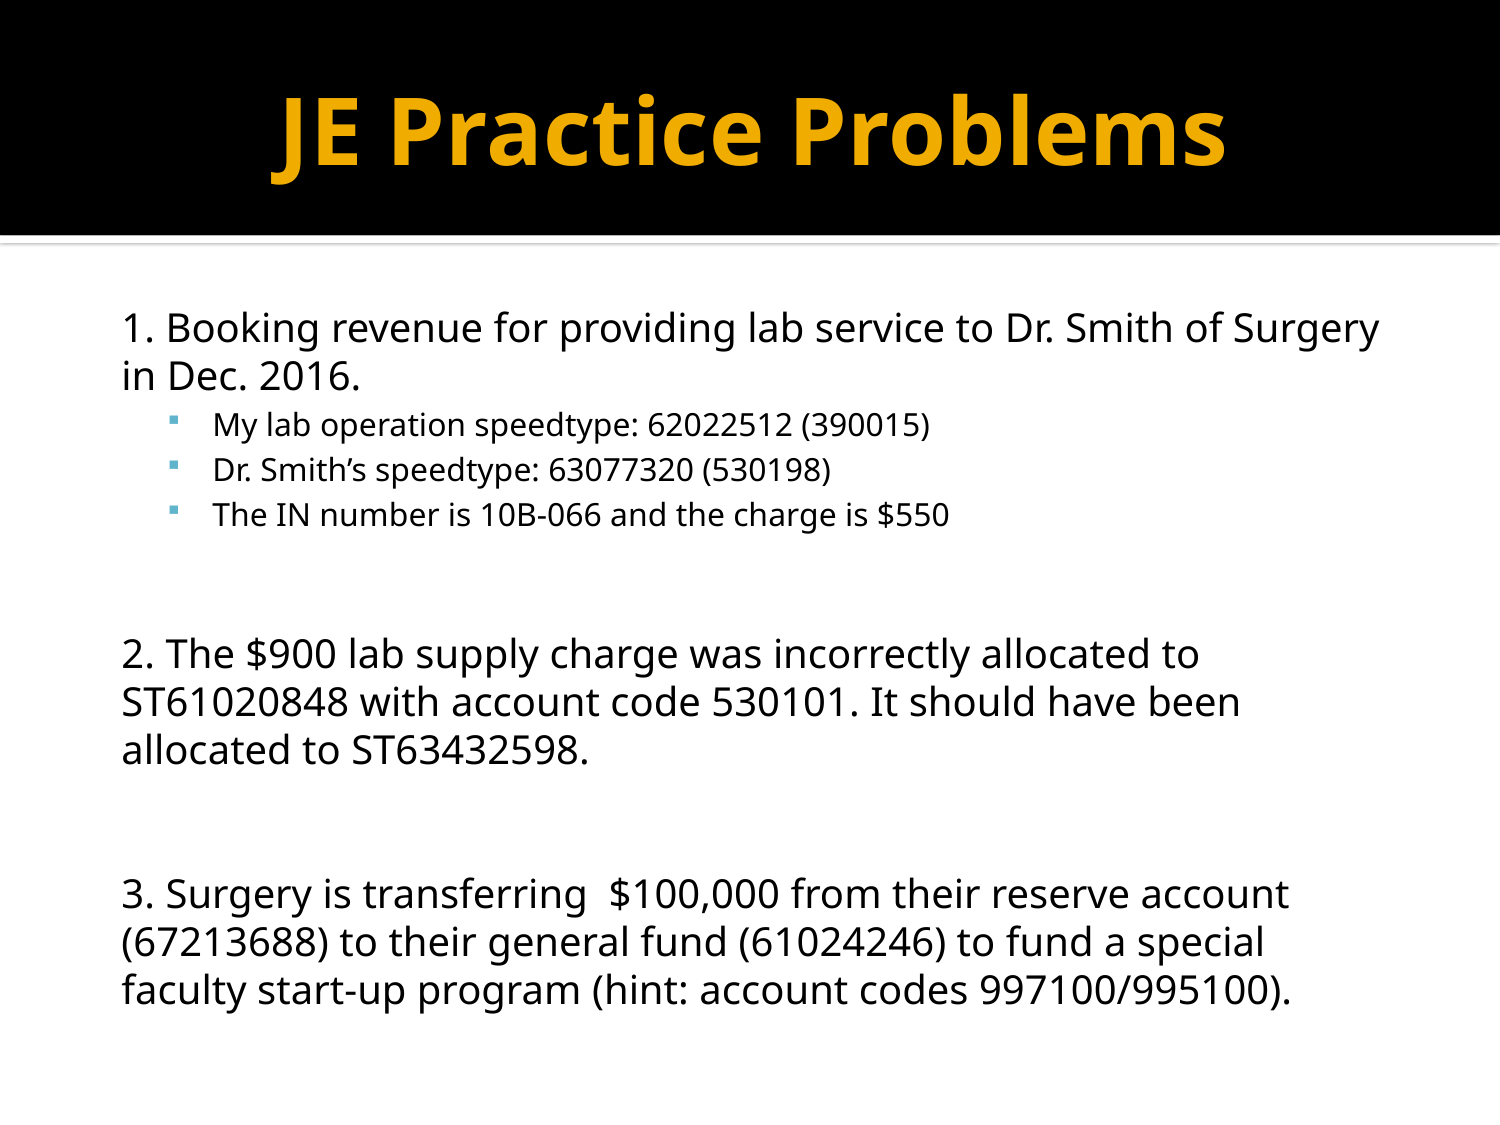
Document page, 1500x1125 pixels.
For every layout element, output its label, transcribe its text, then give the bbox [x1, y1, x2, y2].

title JE Practice Problems [75, 25, 1425, 231]
text_box 1. Booking revenue for providing lab service to Dr. Smith of Surgery in Dec. 2016. My lab operation speedtype: 62022512 (390015) Dr. Smith’s speedtype: 63077320 (530198) The IN number is 10B-066 and the charge is $550 2. The $900 lab supply charge was incorrectly allocated to ST61020848 with account code 530101. It should have been allocated to ST63432598. 3. Surgery is transferring $100,000 from their reserve account (67213688) to their general fund (61024246) to fund a special faculty start-up program (hint: account codes 997100/995100). [112, 287, 1400, 1025]
